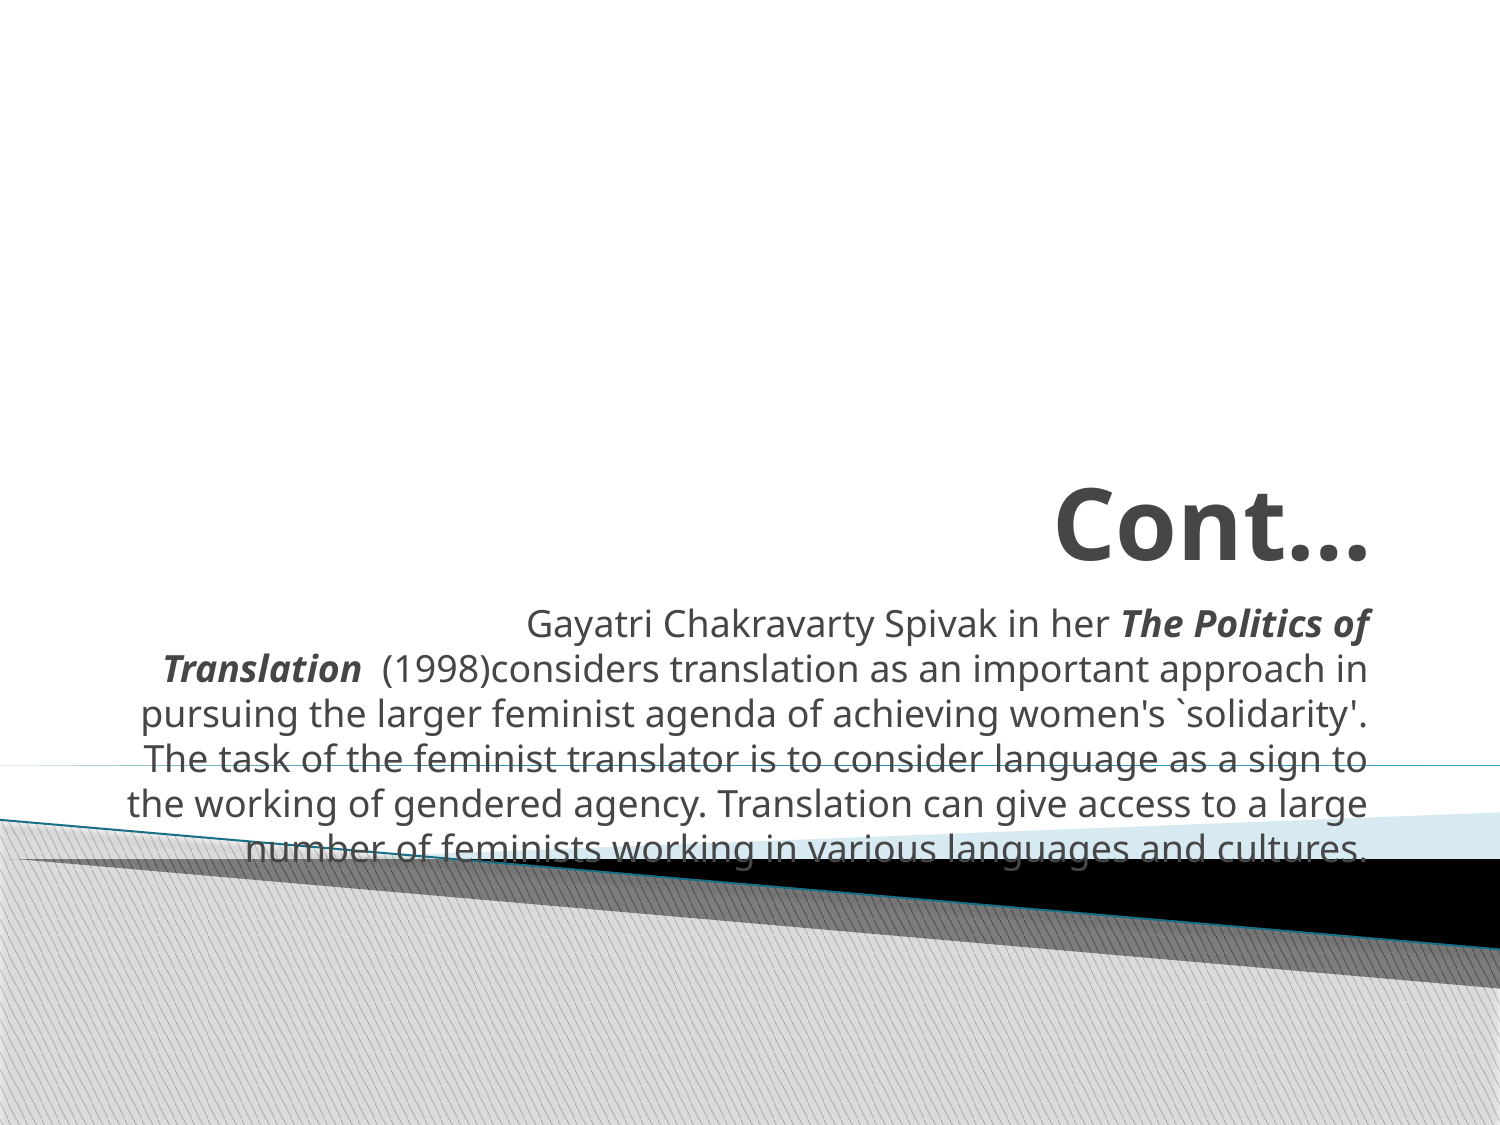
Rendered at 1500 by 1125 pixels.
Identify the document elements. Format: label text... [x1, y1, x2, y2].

title Cont… [112, 287, 1388, 588]
picture [5, 859, 1500, 989]
subtitle Gayatri Chakravarty Spivak in her The Politics of Translation (1998)considers translation as an important approach in pursuing the larger feminist agenda of achieving women's `solidarity'. The task of the feminist translator is to consider language as a sign to the working of gendered agency. Translation can give access to a large number of feminists working in various languages and cultures. [112, 592, 1388, 790]
